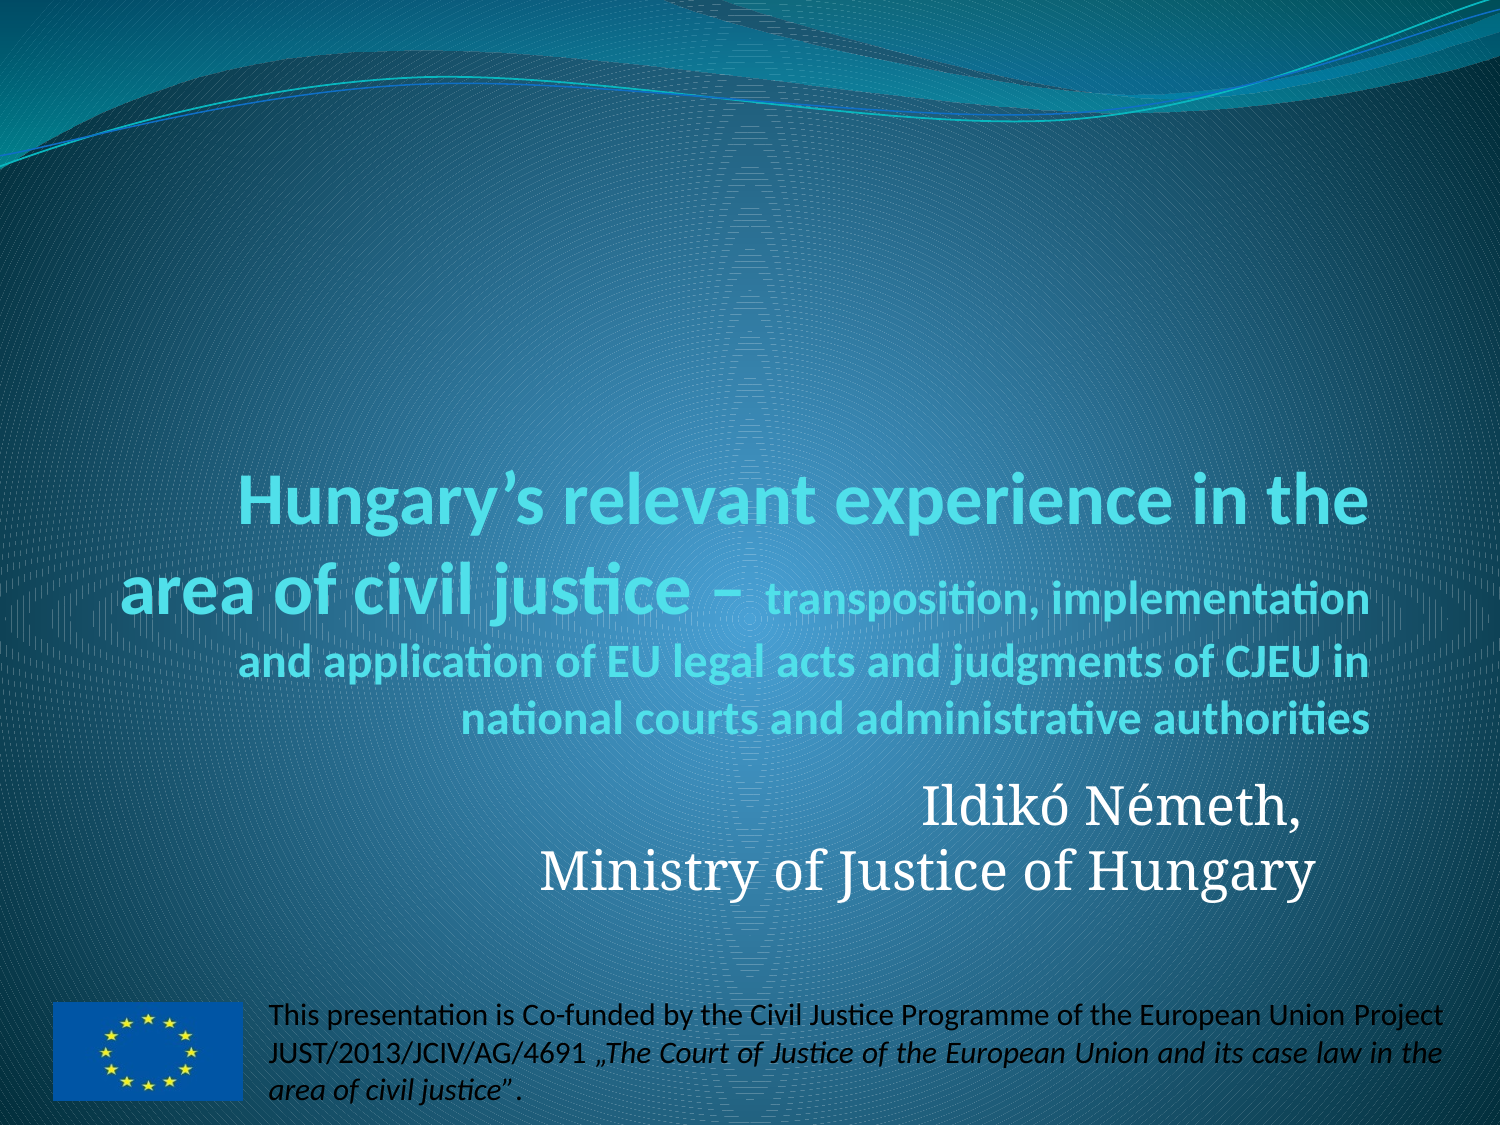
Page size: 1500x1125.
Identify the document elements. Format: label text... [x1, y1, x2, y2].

text_box This presentation is Co-funded by the Civil Justice Programme of the European Union Project JUST/2013/JCIV/AG/4691 „The Court of Justice of the European Union and its case law in the area of civil justice”. [253, 987, 1459, 1115]
picture [52, 1002, 243, 1101]
subtitle Ildikó Németh, Ministry of Justice of Hungary [277, 763, 1328, 987]
title Hungary’s relevant experience in the area of civil justice – transposition, implementation and application of EU legal acts and judgments of CJEU in national courts and administrative authorities [86, 444, 1375, 745]
